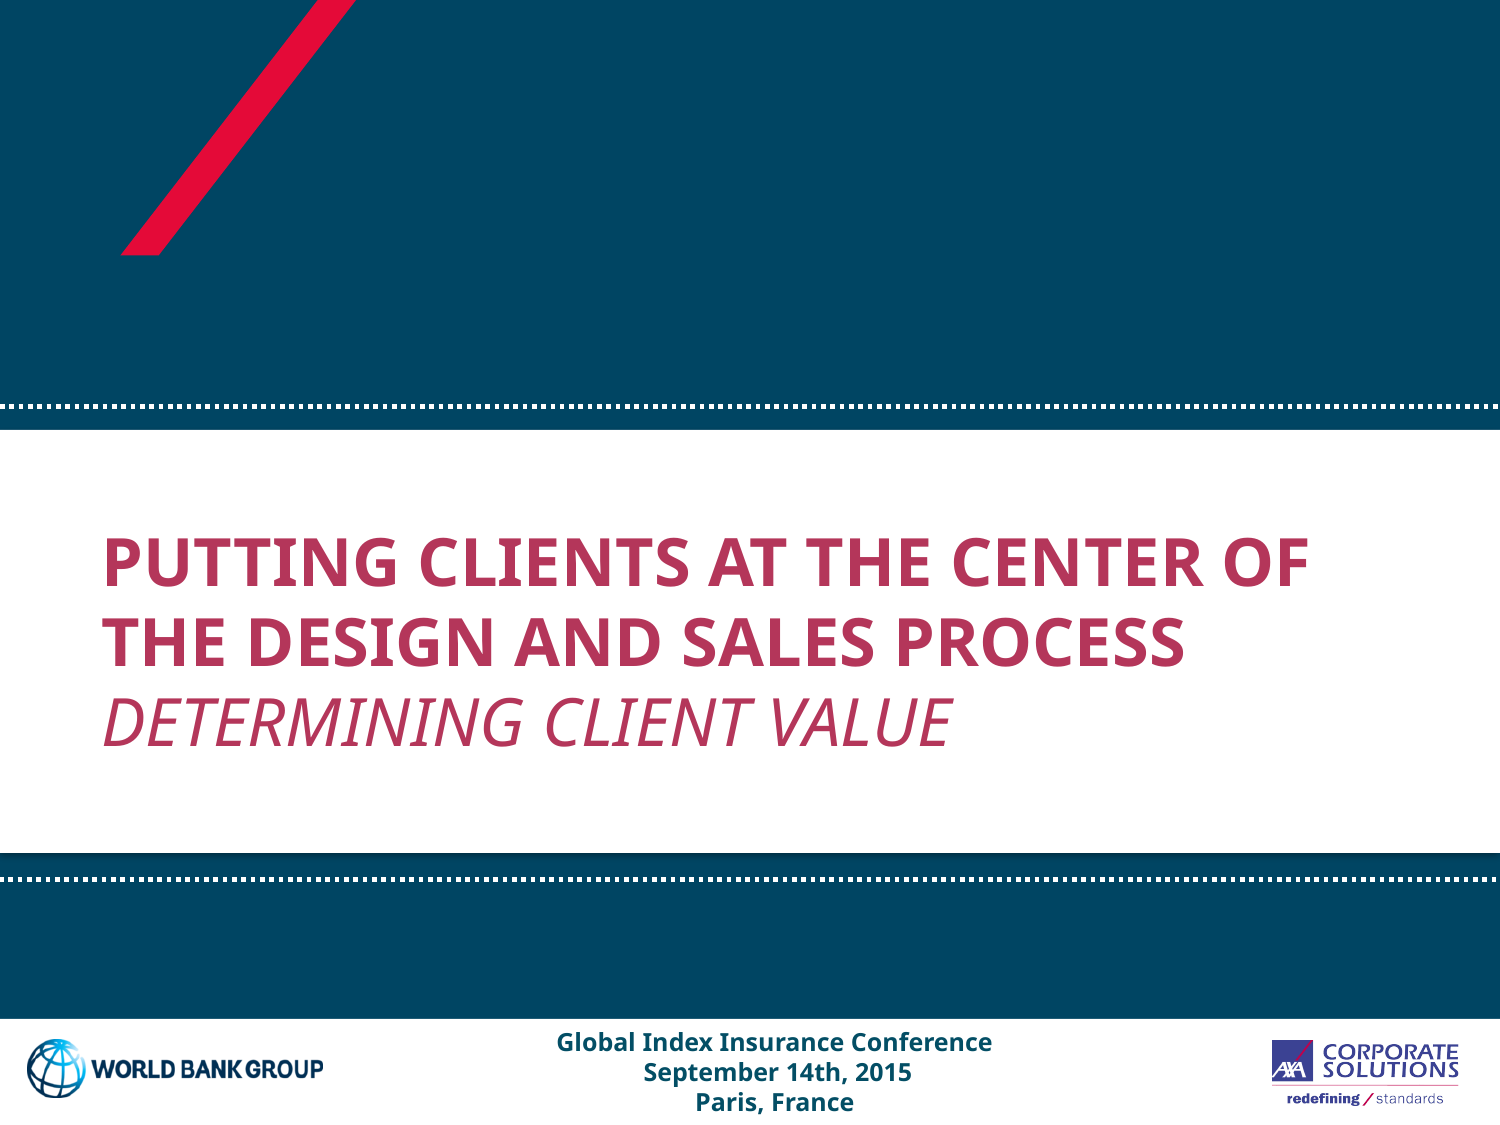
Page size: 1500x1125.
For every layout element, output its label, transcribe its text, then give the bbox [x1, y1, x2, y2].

picture [27, 1039, 323, 1099]
text_box PUTTING CLIENTS AT THE CENTER OF THE DESIGN AND SALES PROCESS DETERMINING CLIENT VALUE [86, 512, 1408, 768]
text_box [0, 429, 1500, 854]
picture [45, 1049, 55, 1058]
text_box Global Index Insurance Conference September 14th, 2015 Paris, France [514, 1026, 1043, 1117]
picture [54, 1051, 61, 1062]
picture [1272, 1040, 1461, 1106]
